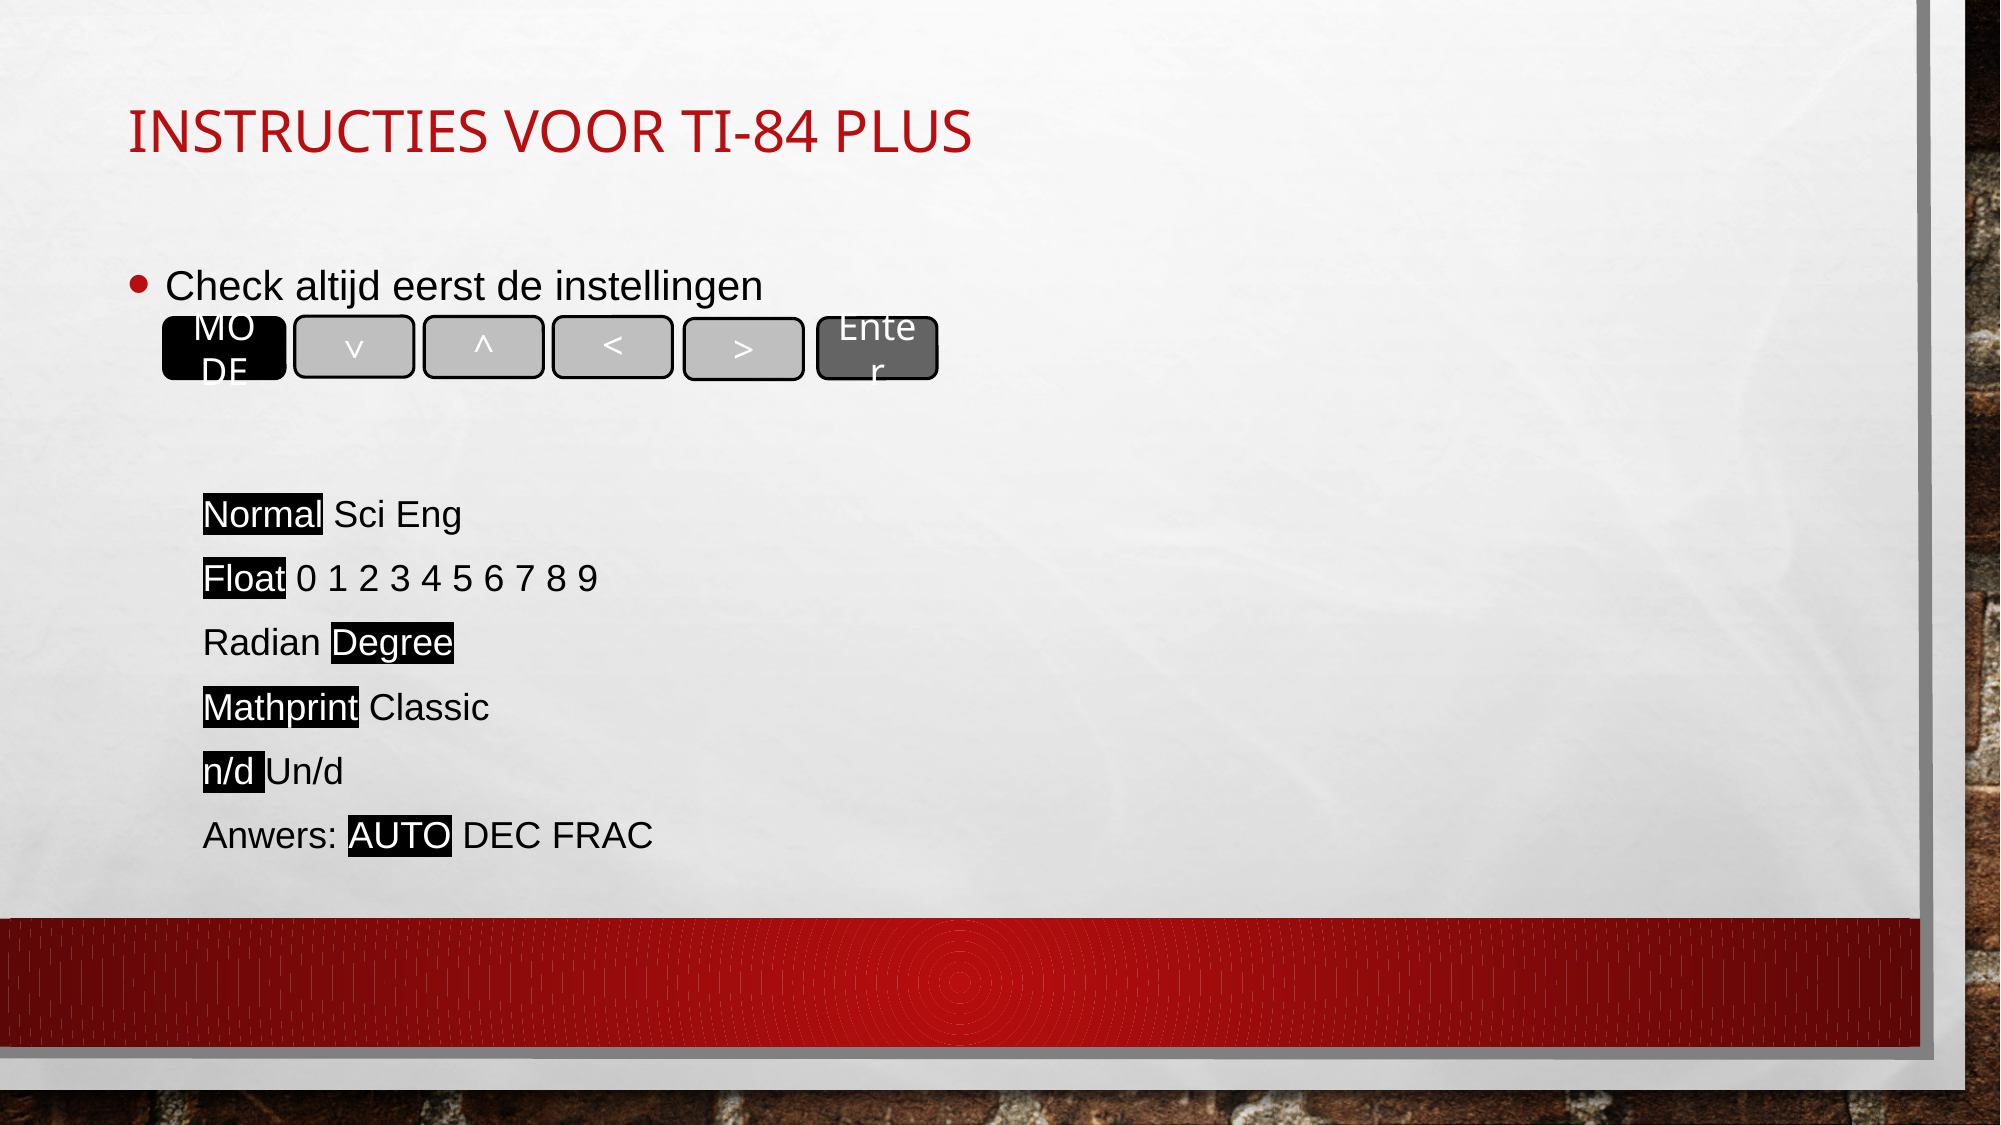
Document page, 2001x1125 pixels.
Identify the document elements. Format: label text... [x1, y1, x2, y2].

text_box > [682, 316, 805, 382]
title Instructies voor Ti-84 plus [113, 38, 1819, 228]
picture [0, 0, 2000, 1125]
text_box ^ [293, 314, 416, 379]
text_box > [551, 314, 674, 380]
text_box Enter [816, 316, 939, 381]
list Check altijd eerst de instellingen Normal Sci Eng Float 0 1 2 3 4 5 6 7 8 9 Radian Degree Mathprint Classic n/d Un/d Anwers: AUTO DEC FRAC [112, 240, 1818, 882]
text_box MODE [162, 316, 287, 381]
text_box ^ [422, 314, 545, 380]
